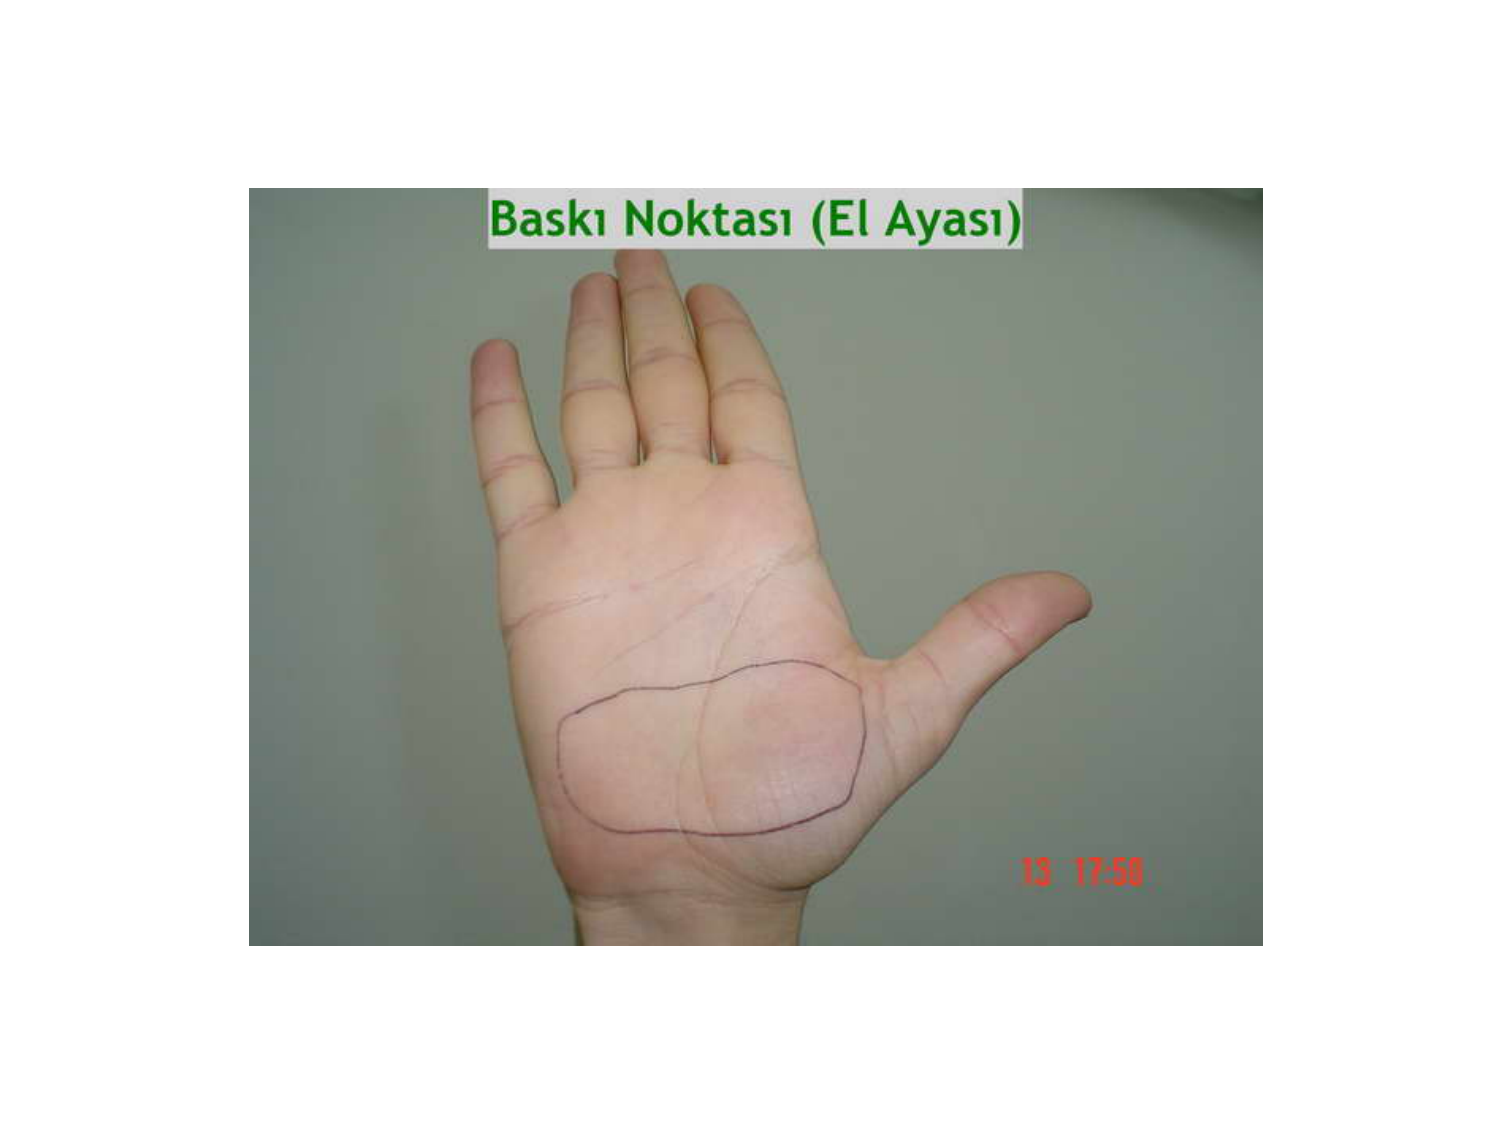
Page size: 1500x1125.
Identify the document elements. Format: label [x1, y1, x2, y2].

picture [249, 187, 1263, 947]
